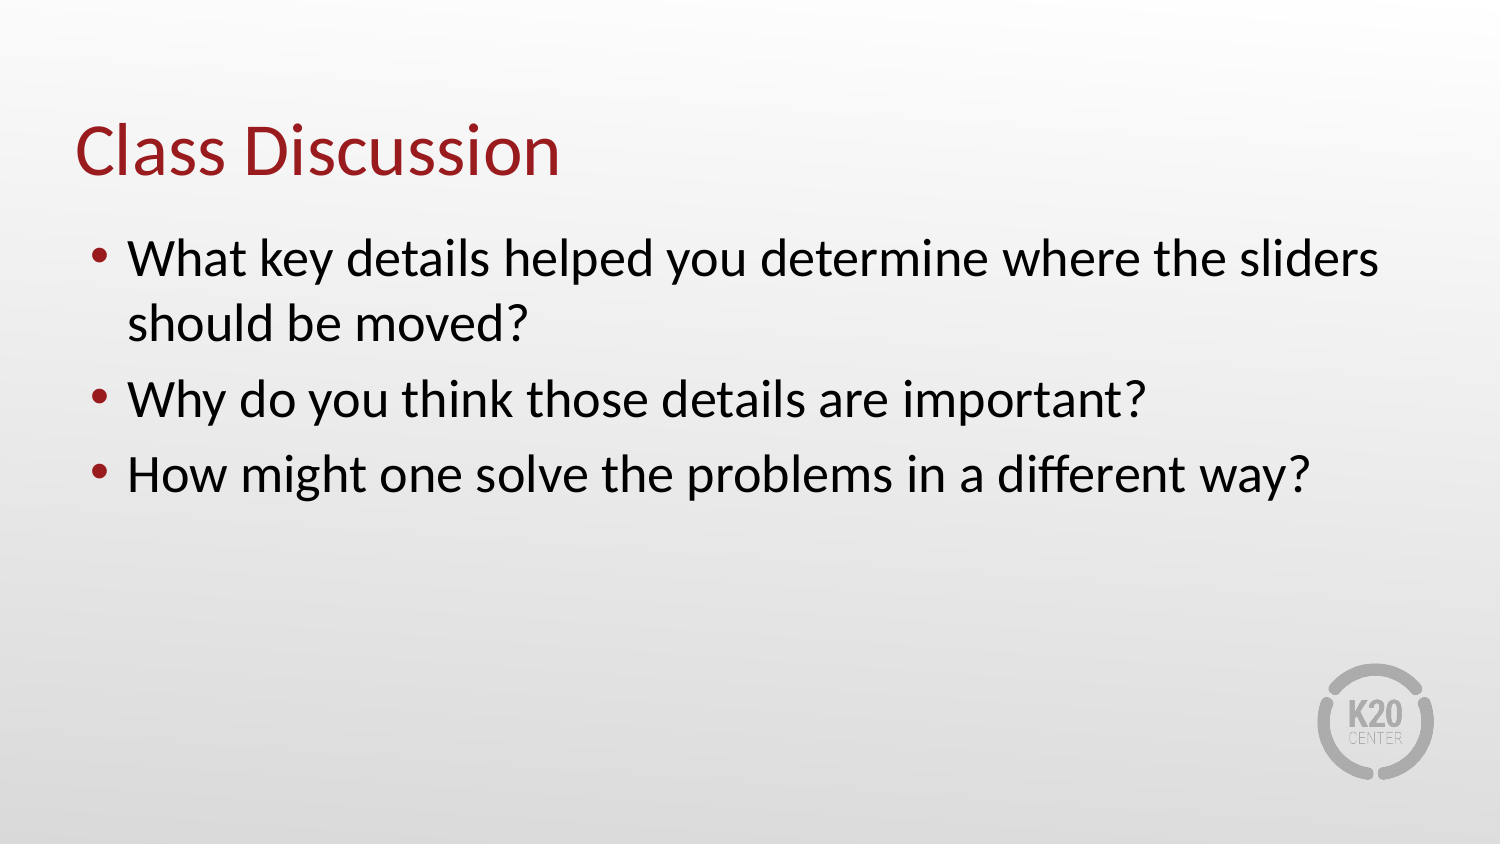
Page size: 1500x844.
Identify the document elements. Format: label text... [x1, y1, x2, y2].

list What key details helped you determine where the sliders should be moved? Why do you think those details are important? How might one solve the problems in a different way? [75, 214, 1425, 779]
title Class Discussion [75, 50, 1425, 191]
